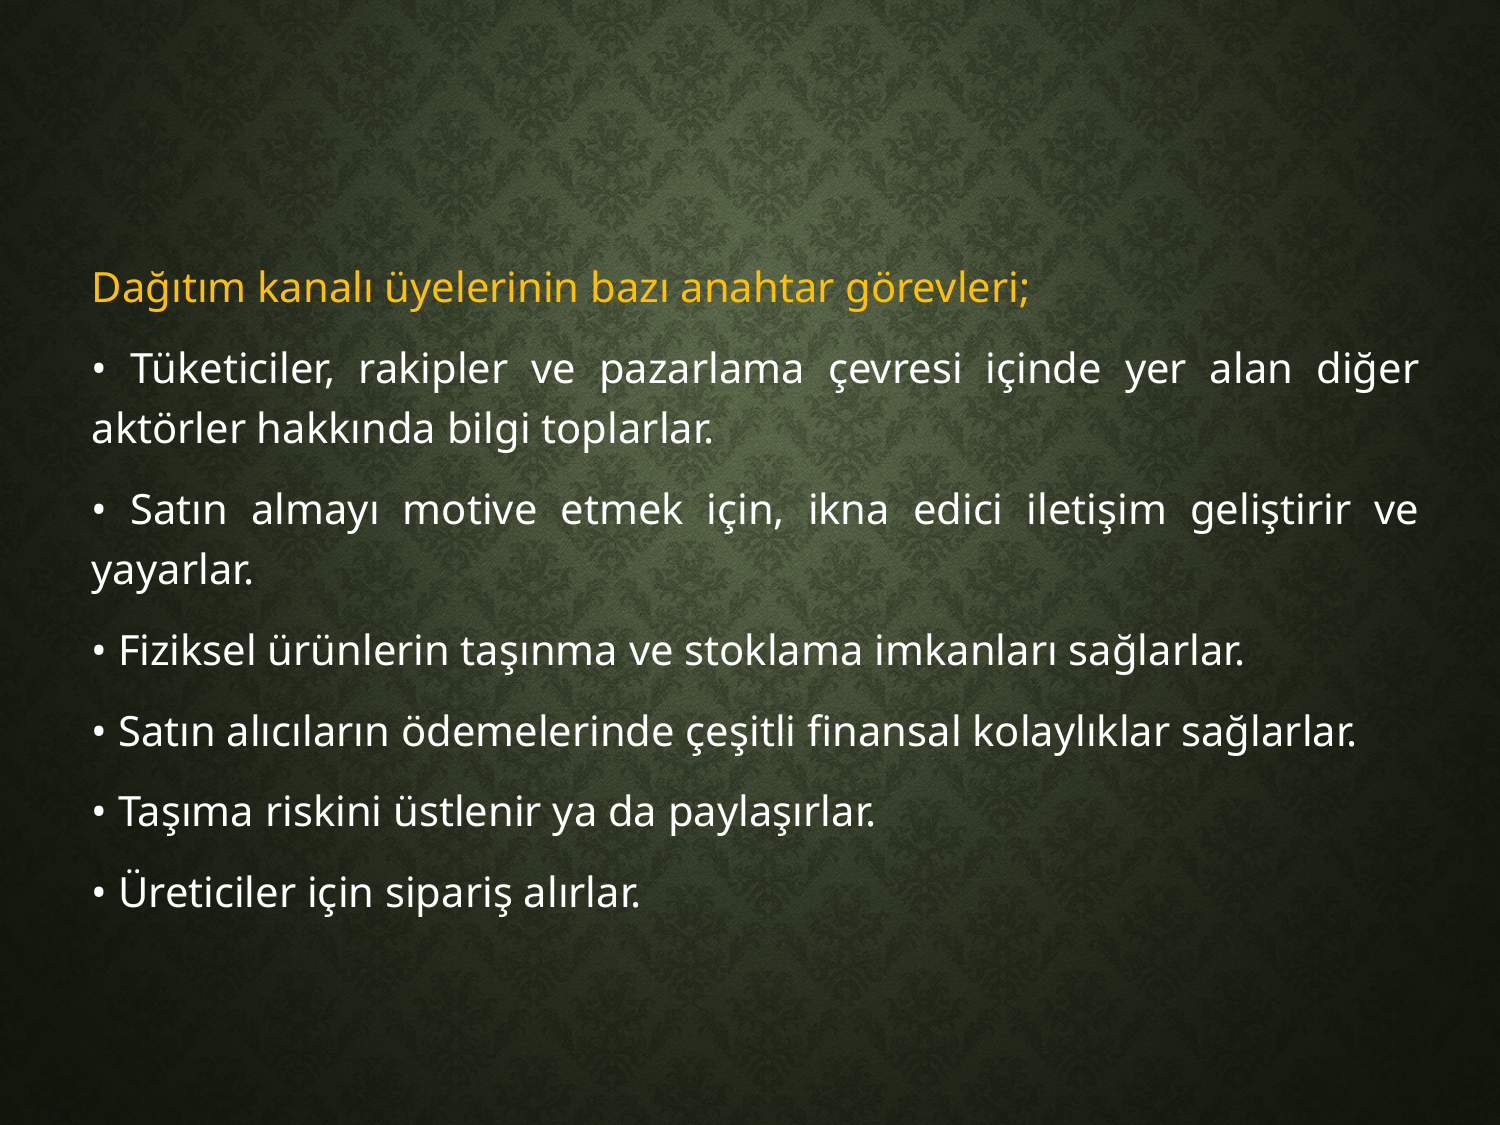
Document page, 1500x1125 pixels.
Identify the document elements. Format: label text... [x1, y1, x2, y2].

list Dağıtım kanalı üyelerinin bazı anahtar görevleri; • Tüketiciler, rakipler ve pazarlama çevresi içinde yer alan diğer aktörler hakkında bilgi toplarlar. • Satın almayı motive etmek için, ikna edici iletişim geliştirir ve yayarlar. • Fiziksel ürünlerin taşınma ve stoklama imkanları sağlarlar. • Satın alıcıların ödemelerinde çeşitli finansal kolaylıklar sağlarlar. • Taşıma riskini üstlenir ya da paylaşırlar. • Üreticiler için sipariş alırlar. [76, 243, 1436, 1059]
